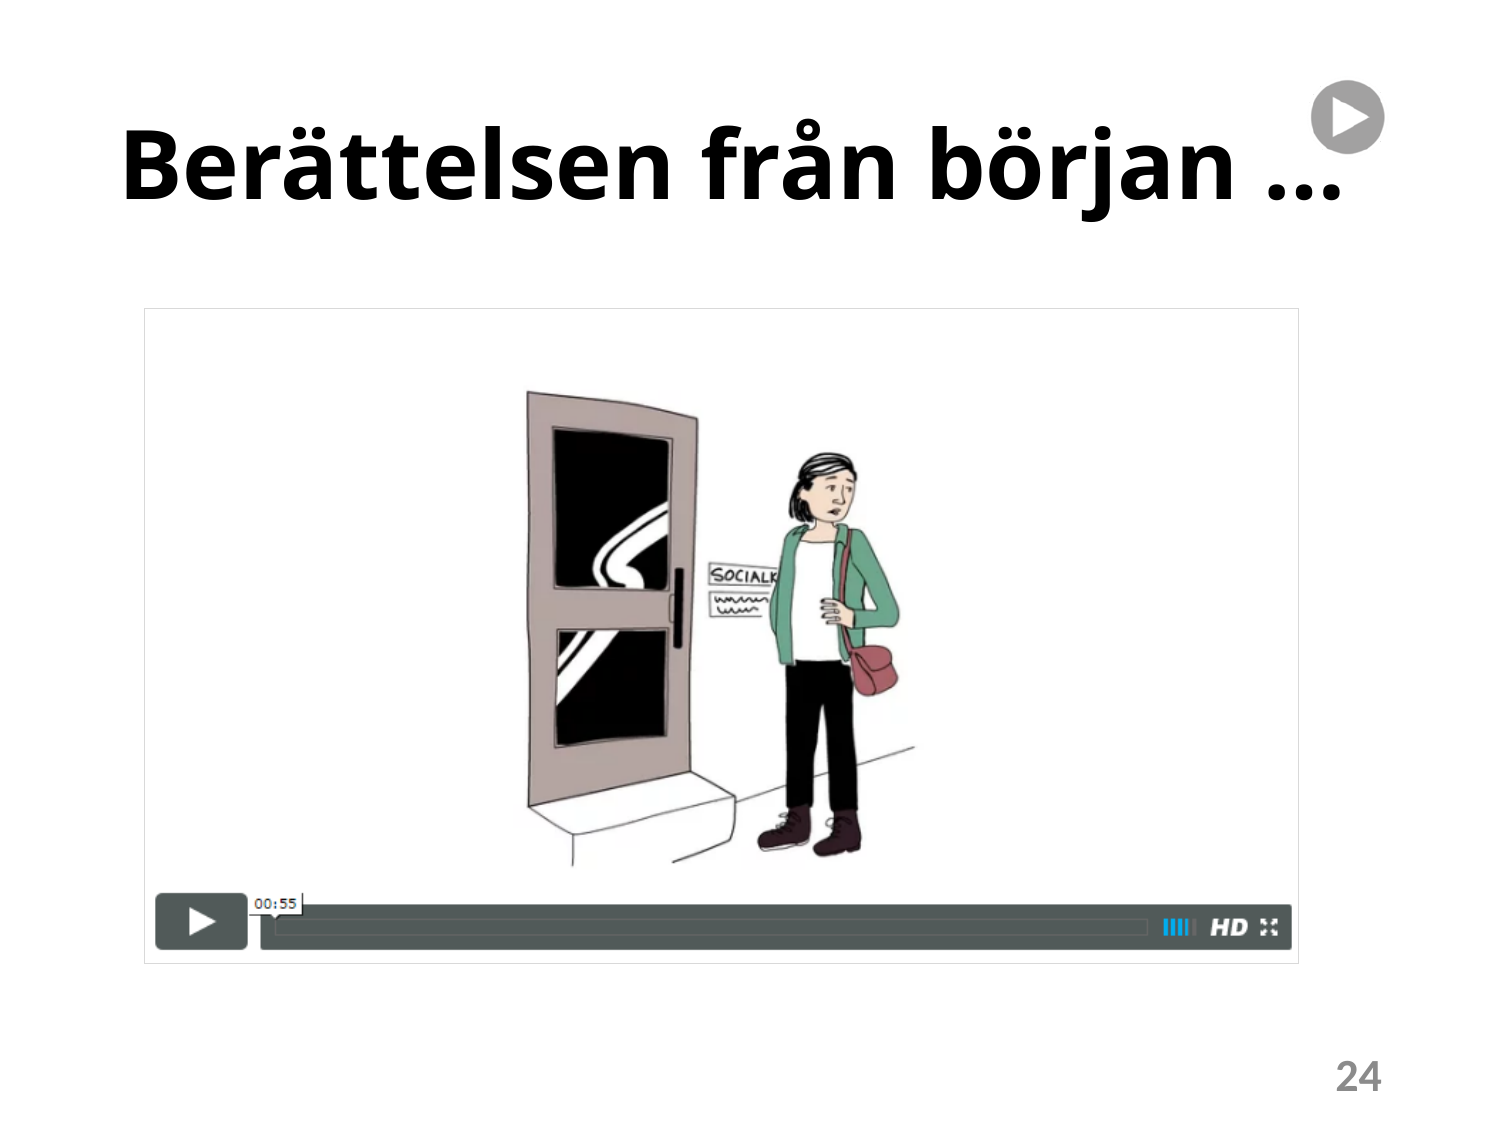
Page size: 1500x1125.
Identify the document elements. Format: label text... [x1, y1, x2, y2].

title Berättelsen från början … [103, 59, 1397, 278]
picture [144, 308, 1299, 964]
slide_number 24 [1059, 1042, 1397, 1103]
picture [1300, 71, 1394, 165]
